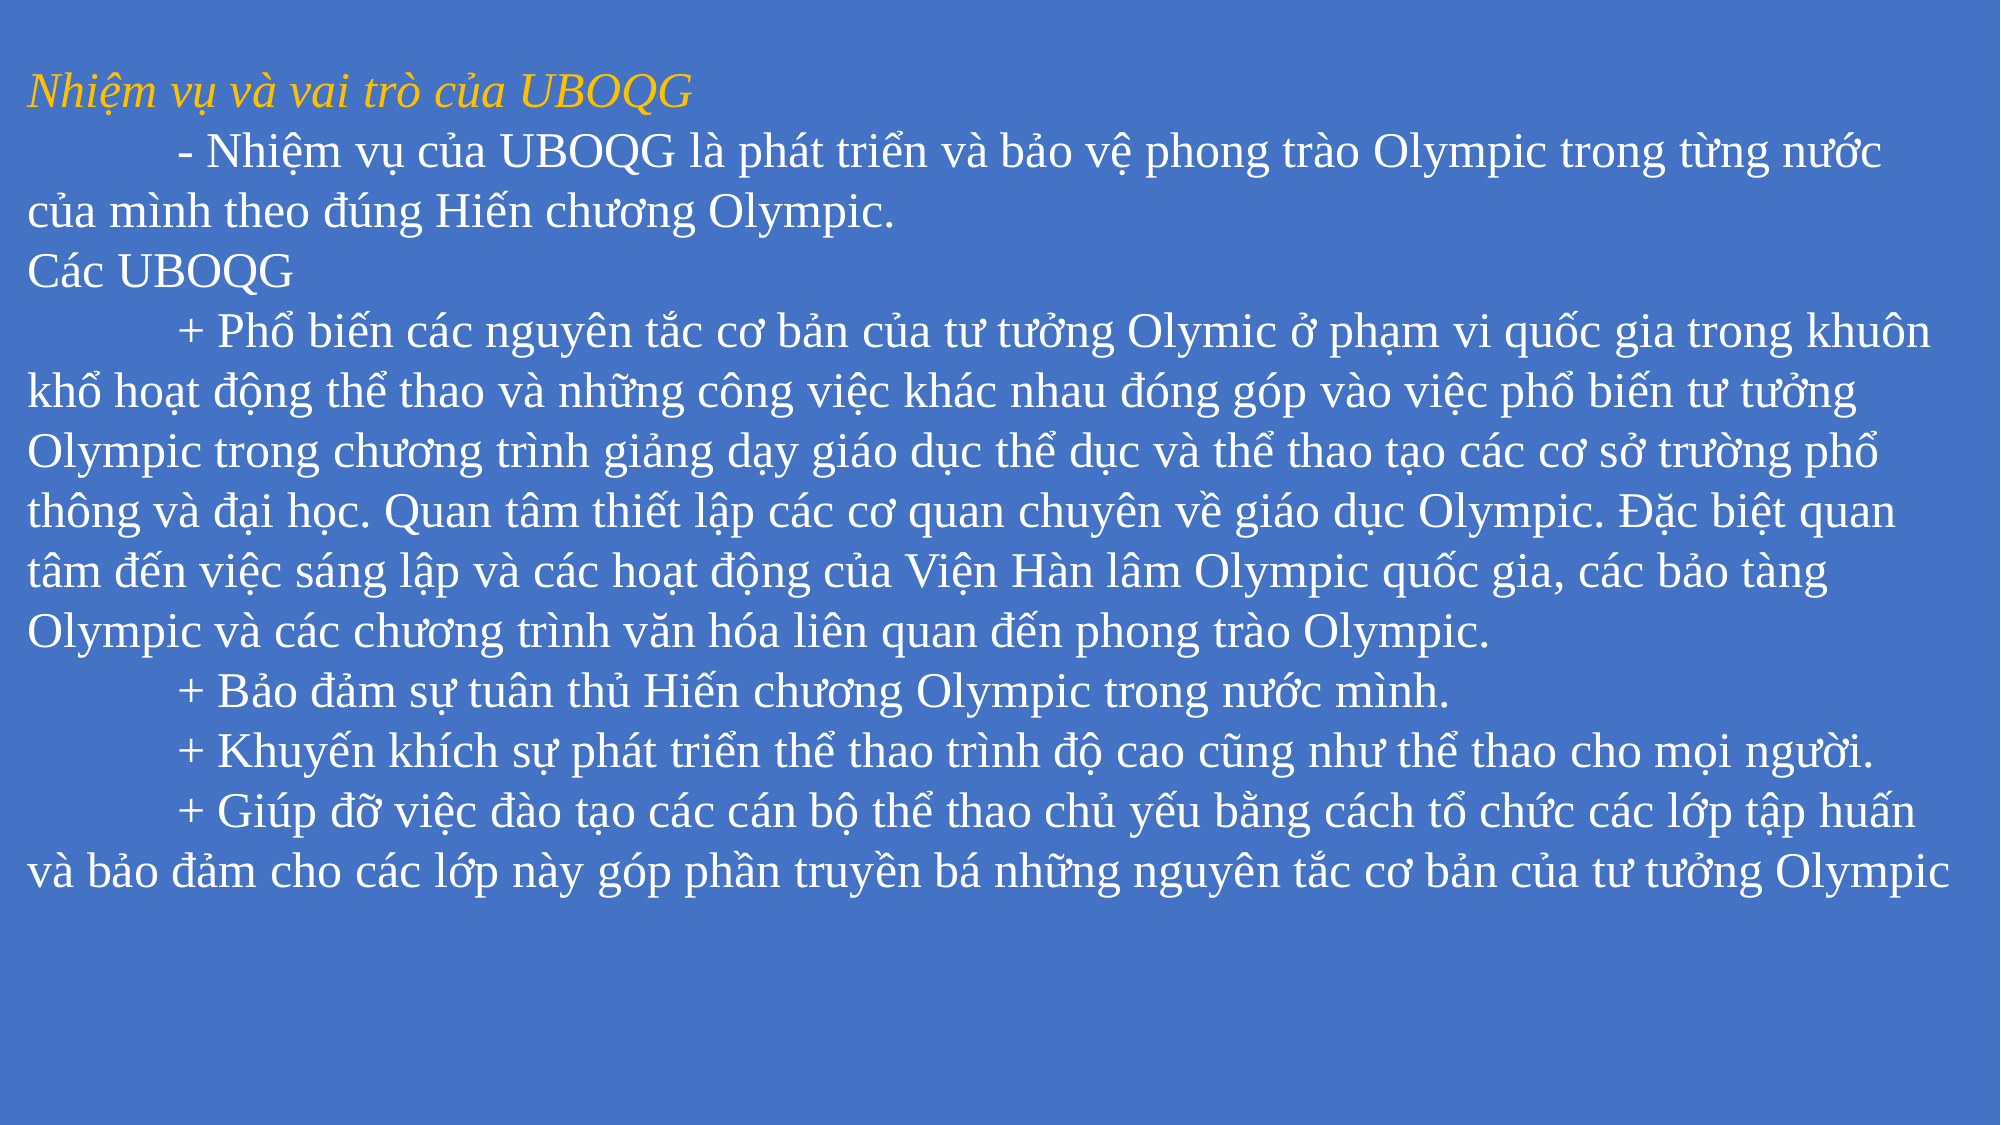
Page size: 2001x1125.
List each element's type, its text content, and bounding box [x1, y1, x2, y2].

text_box Nhiệm vụ và vai trò của UBOQG - Nhiệm vụ của UBOQG là phát triển và bảo vệ phong trào Olympic trong từng nước của mình theo đúng Hiến chương Olympic. Các UBOQG + Phổ biến các nguyên tắc cơ bản của tư tưởng Olymic ở phạm vi quốc gia trong khuôn khổ hoạt động thể thao và những công việc khác nhau đóng góp vào việc phổ biến tư tưởng Olympic trong chương trình giảng dạy giáo dục thể dục và thể thao tạo các cơ sở trường phổ thông và đại học. Quan tâm thiết lập các cơ quan chuyên về giáo dục Olympic. Đặc biệt quan tâm đến việc sáng lập và các hoạt động của Viện Hàn lâm Olympic quốc gia, các bảo tàng Olympic và các chương trình văn hóa liên quan đến phong trào Olympic. + Bảo đảm sự tuân thủ Hiến chương Olympic trong nước mình. + Khuyến khích sự phát triển thể thao trình độ cao cũng như thể thao cho mọi người. + Giúp đỡ việc đào tạo các cán bộ thể thao chủ yếu bằng cách tổ chức các lớp tập huấn và bảo đảm cho các lớp này góp phần truyền bá những nguyên tắc cơ bản của tư tưởng Olympic [12, 49, 1972, 905]
